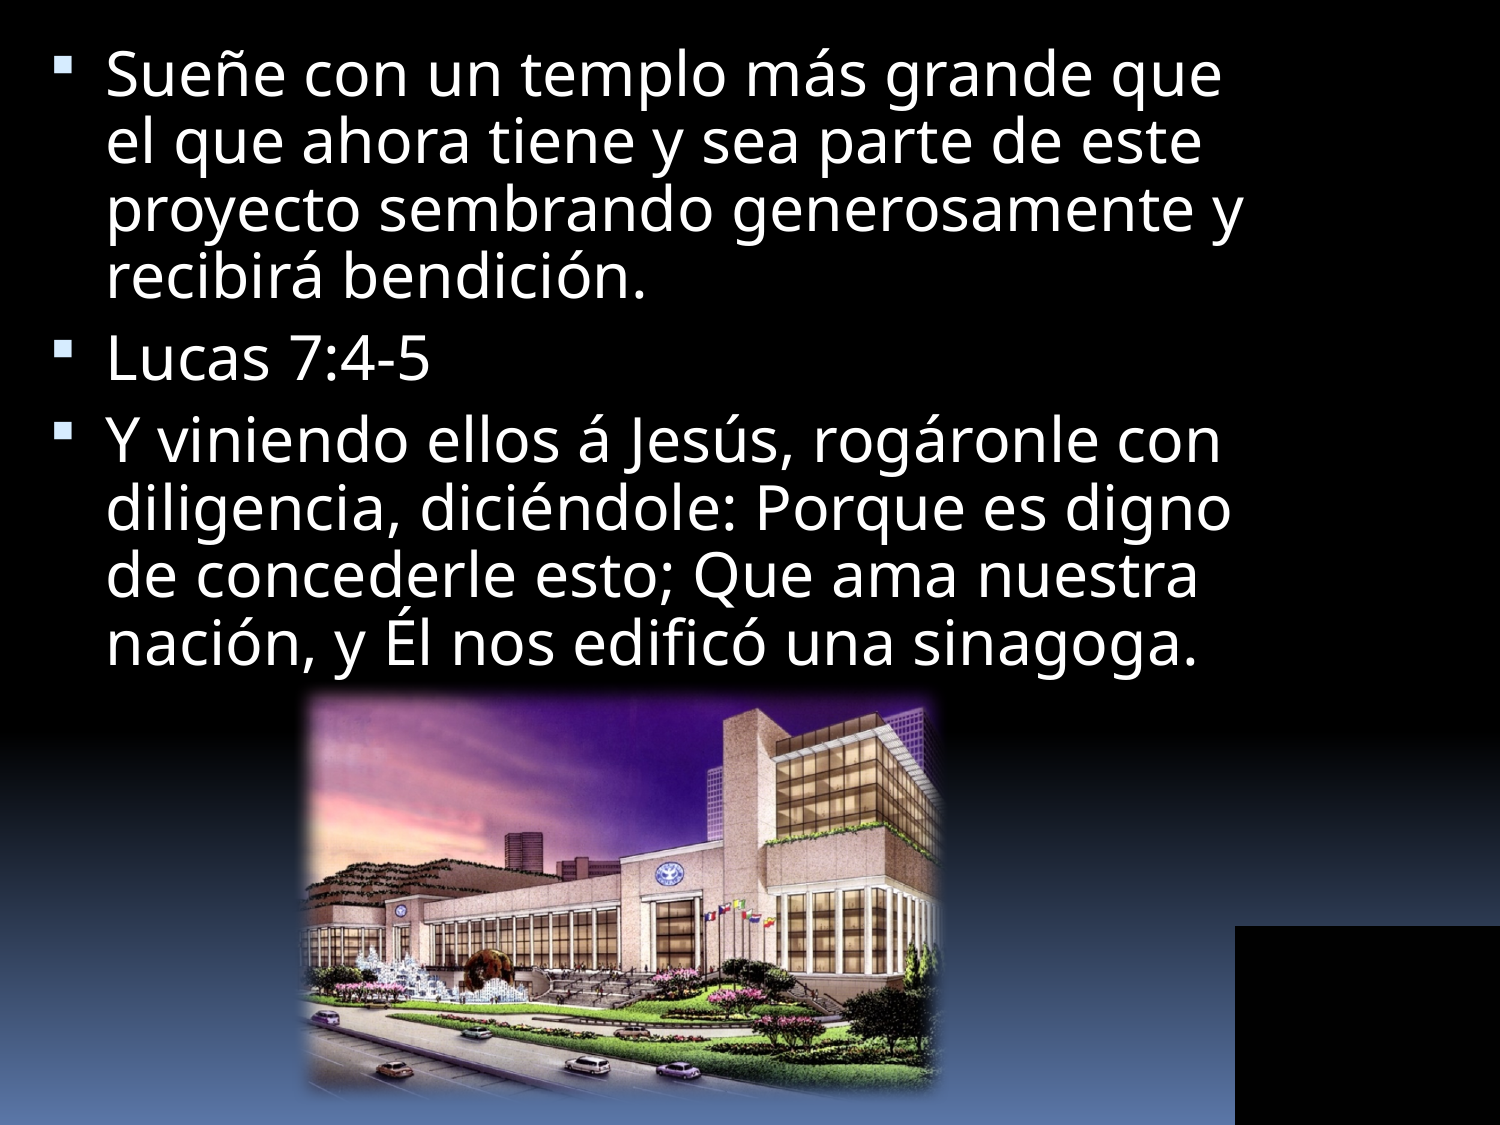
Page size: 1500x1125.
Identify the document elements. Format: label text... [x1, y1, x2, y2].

list Sueñe con un templo más grande que el que ahora tiene y sea parte de este proyecto sembrando generosamente y recibirá bendición. Lucas 7:4-5 Y viniendo ellos á Jesús, rogáronle con diligencia, diciéndole: Porque es digno de concederle esto; Que ama nuestra nación, y Él nos edificó una sinagoga. [23, 35, 1299, 786]
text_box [1233, 925, 1500, 1125]
picture [292, 679, 950, 1106]
